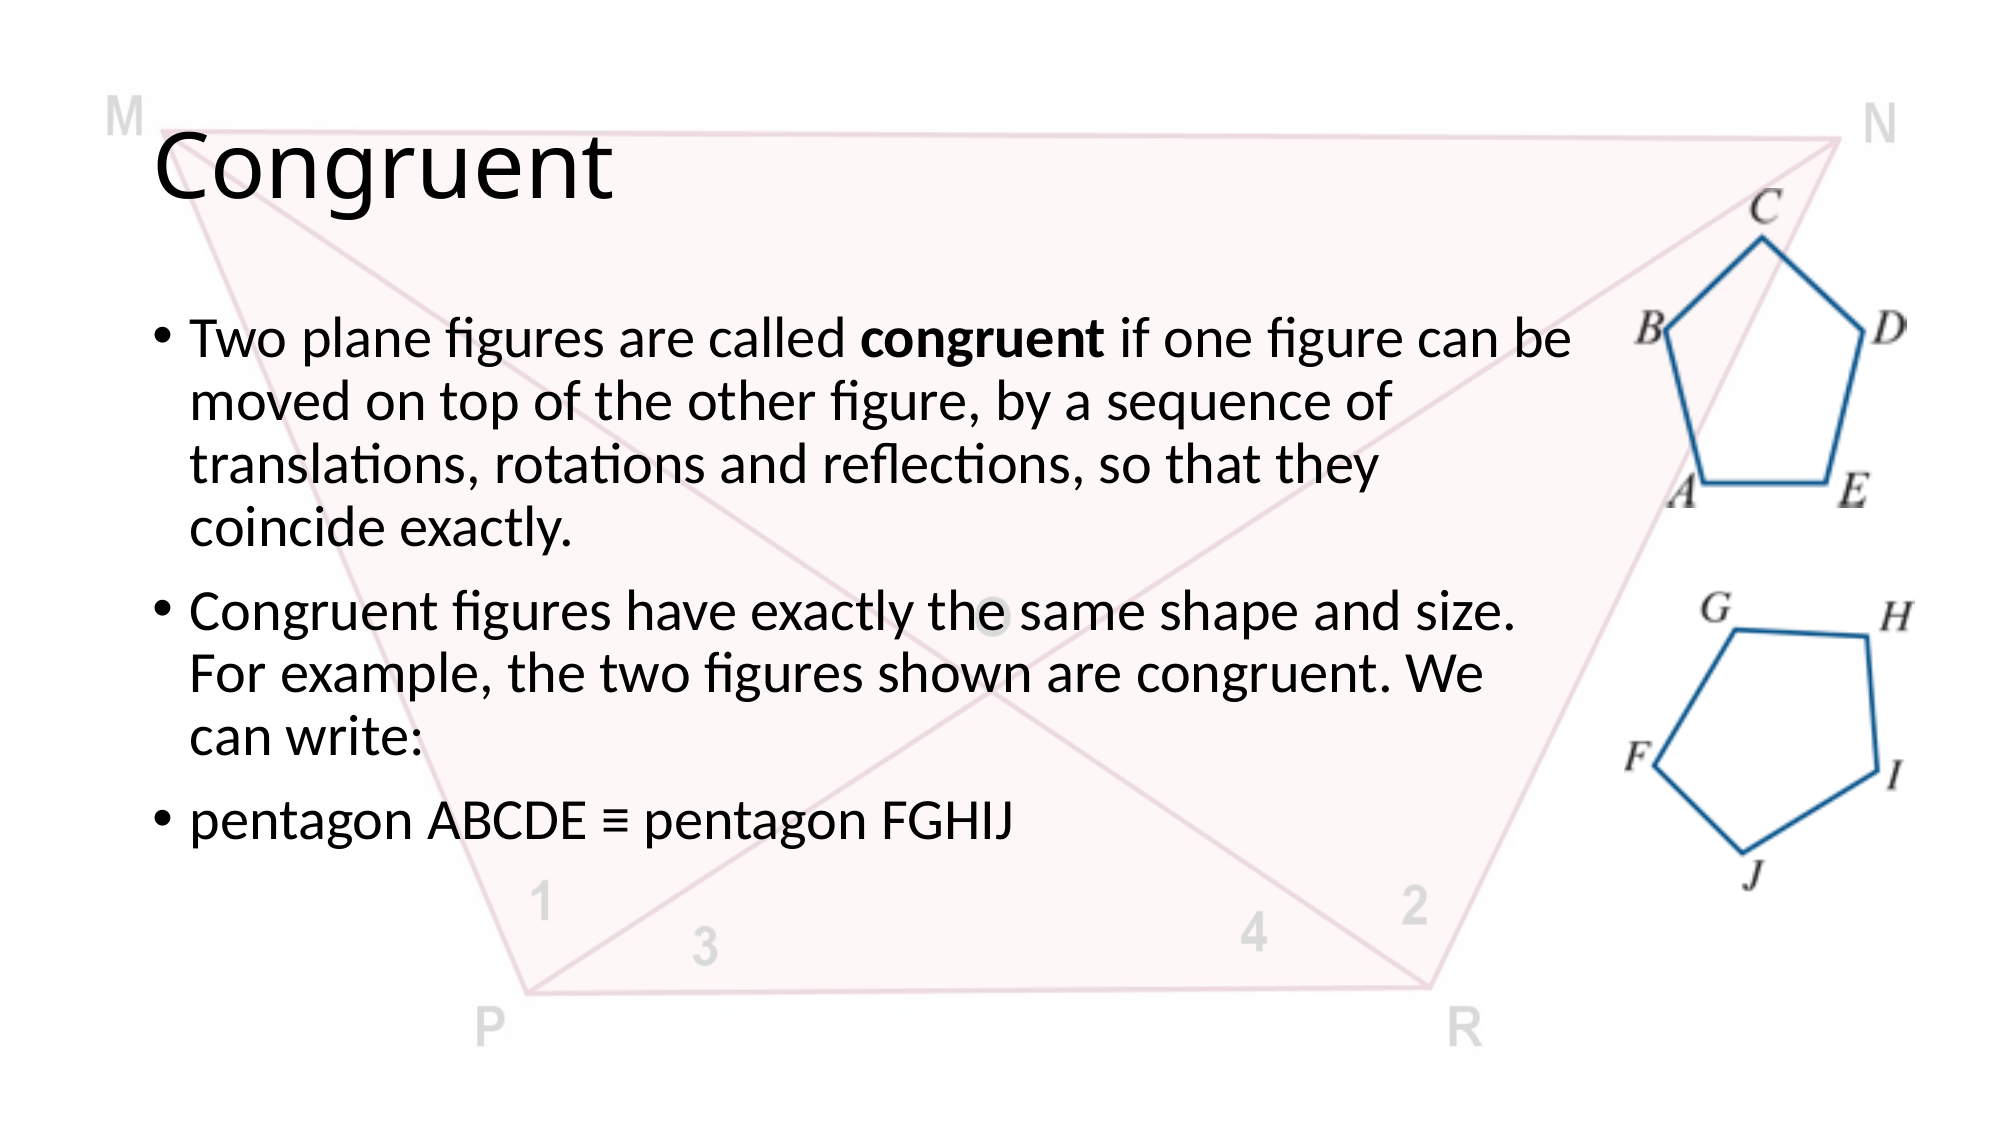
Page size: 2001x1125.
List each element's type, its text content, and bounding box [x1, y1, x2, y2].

title Congruent [137, 59, 1863, 278]
picture [1624, 589, 1915, 895]
picture [1633, 188, 1907, 508]
list Two plane figures are called congruent if one figure can be moved on top of the other figure, by a sequence of translations, rotations and reflections, so that they coincide exactly. Congruent figures have exactly the same shape and size. For example, the two figures shown are congruent. We can write: pentagon ABCDE ≡ pentagon FGHIJ [137, 299, 1589, 1014]
